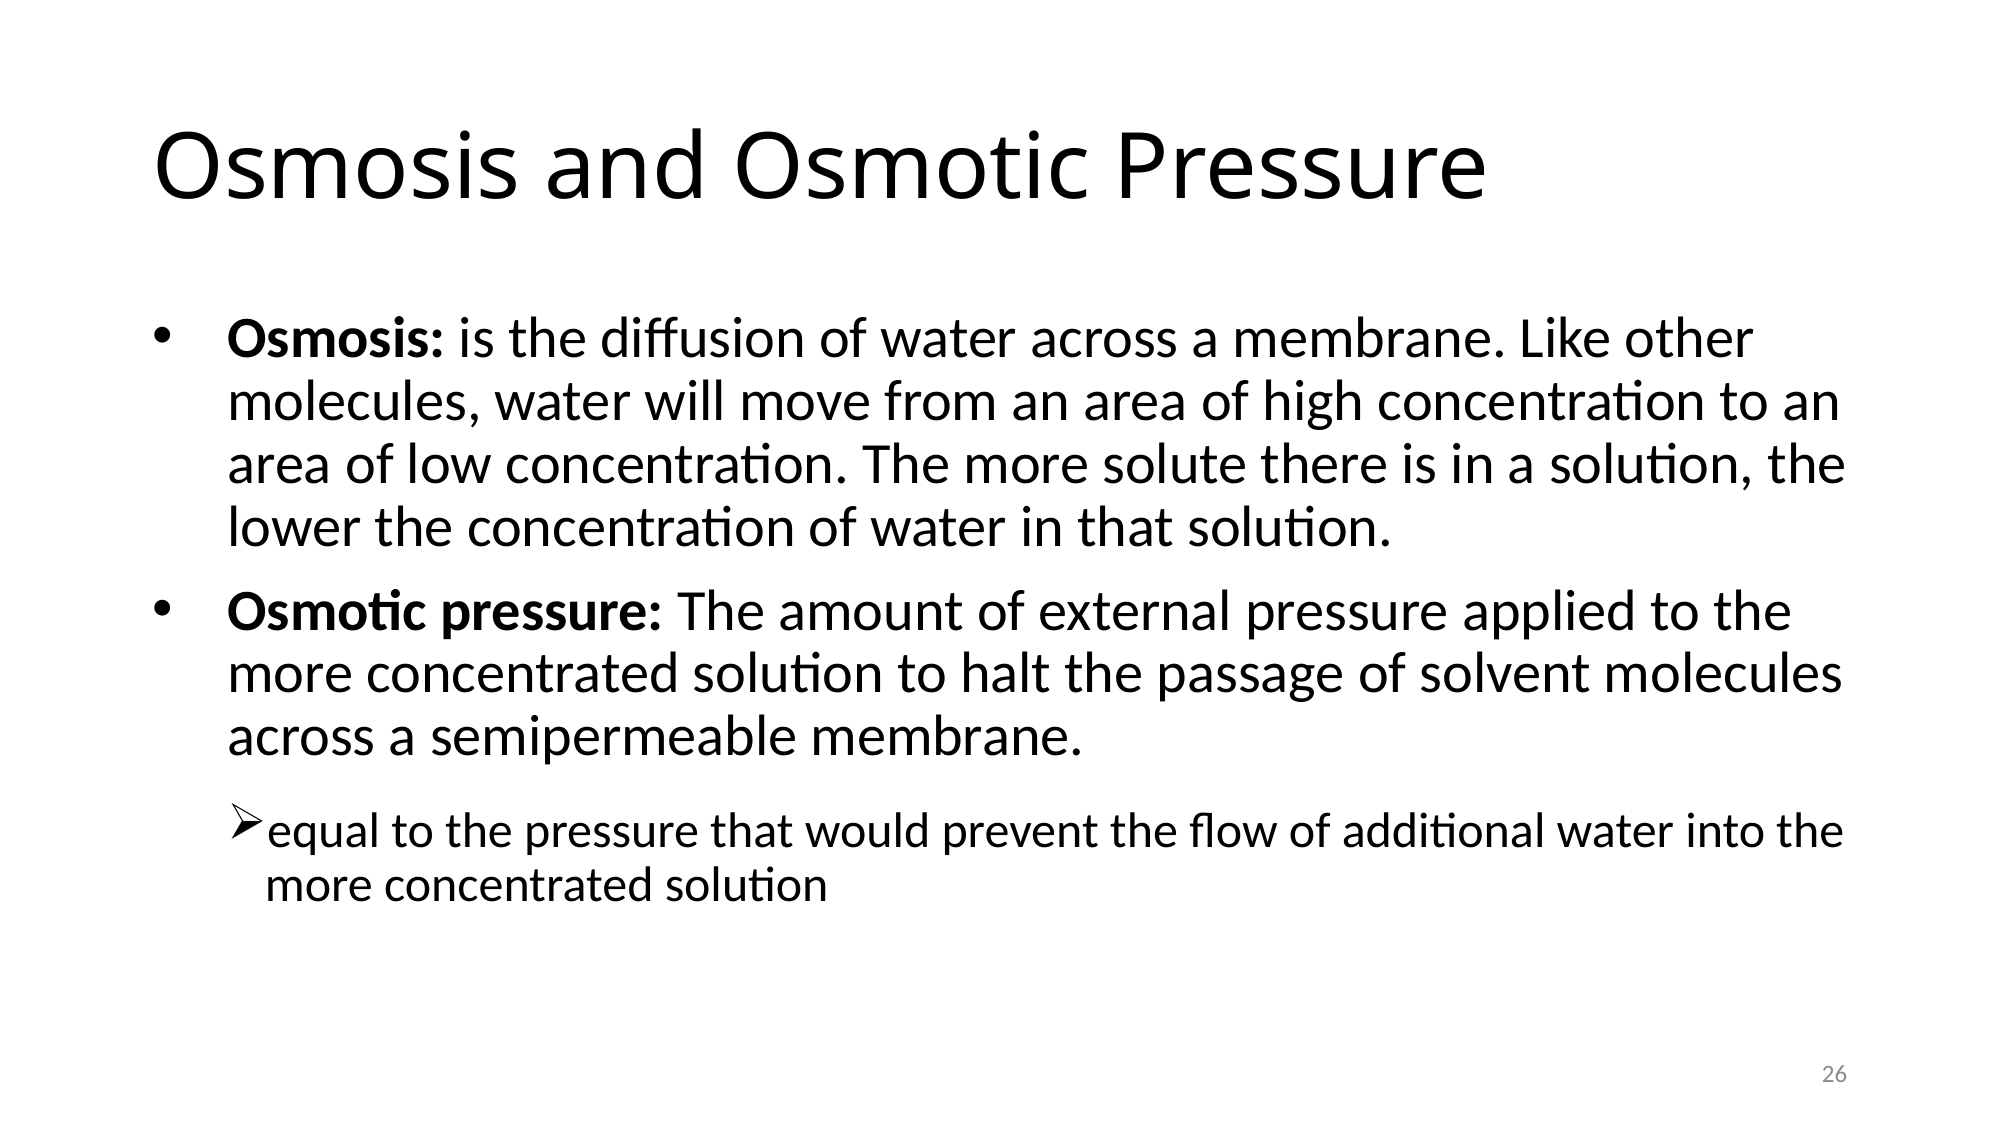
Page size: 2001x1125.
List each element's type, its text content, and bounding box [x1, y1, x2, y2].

slide_number 26 [1412, 1042, 1863, 1103]
list Osmosis: is the diffusion of water across a membrane. Like other molecules, water will move from an area of high concentration to an area of low concentration. The more solute there is in a solution, the lower the concentration of water in that solution. Osmotic pressure: The amount of external pressure applied to the more concentrated solution to halt the passage of solvent molecules across a semipermeable membrane. equal to the pressure that would prevent the flow of additional water into the more concentrated solution [137, 299, 1863, 1014]
title Osmosis and Osmotic Pressure [137, 59, 1863, 278]
